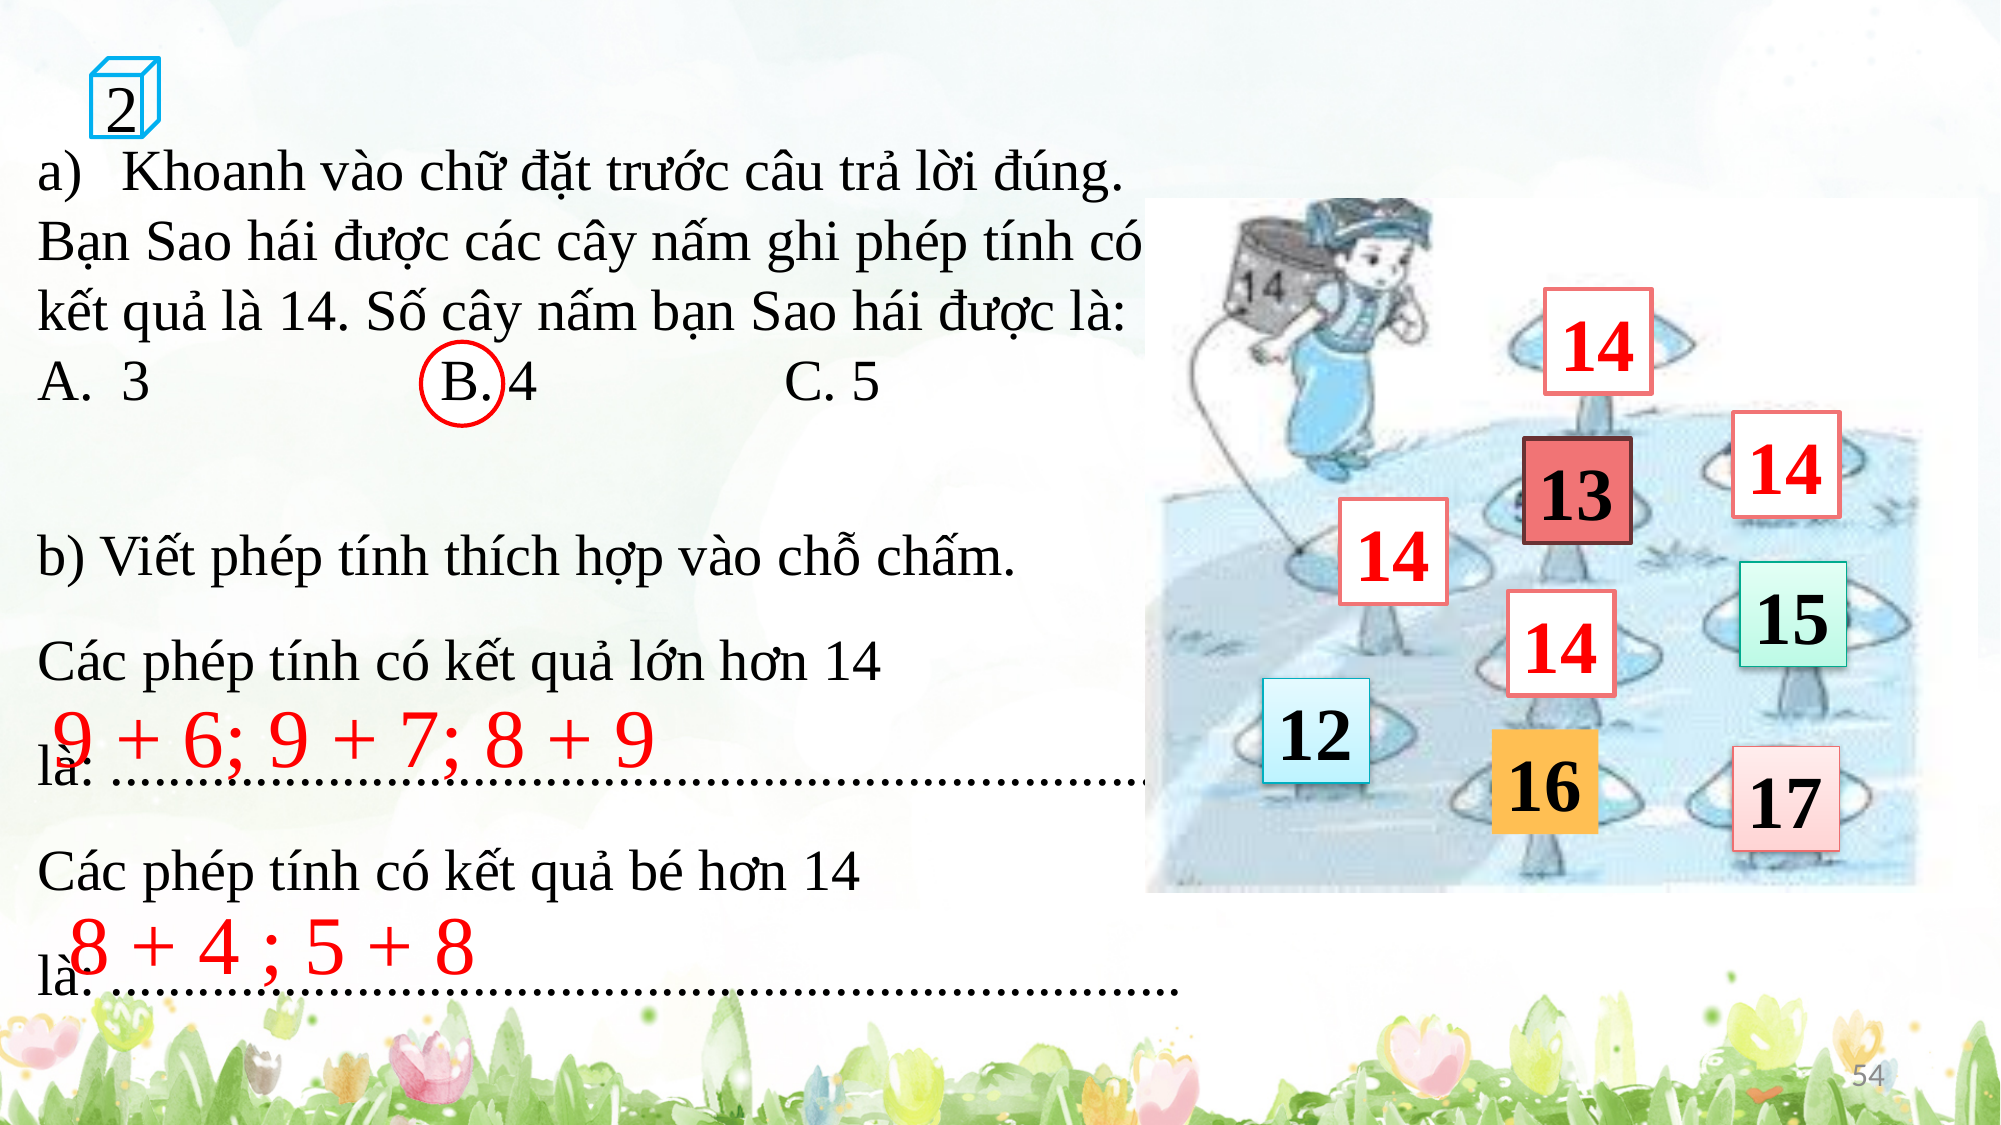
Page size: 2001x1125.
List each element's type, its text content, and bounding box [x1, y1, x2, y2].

text_box 2 [89, 56, 161, 124]
text_box 8 + 4 ; 5 + 8 [53, 883, 553, 999]
slide_number 54 [1433, 1042, 1900, 1103]
text_box Khoanh vào chữ đặt trước câu trả lời đúng. Bạn Sao hái được các cây nấm ghi phép tính có kết quả là 14. Số cây nấm bạn Sao hái được là: 3 B. 4 C. 5 b) Viết phép tính thích hợp vào chỗ chấm. Các phép tính có kết quả lớn hơn 14 là: ......................................................................... Các phép tính có kết quả bé hơn 14 là: .......................................................................... [22, 124, 1215, 1015]
picture [0, 0, 2001, 1125]
text_box 9 + 6; 9 + 7; 8 + 9 [37, 676, 802, 792]
